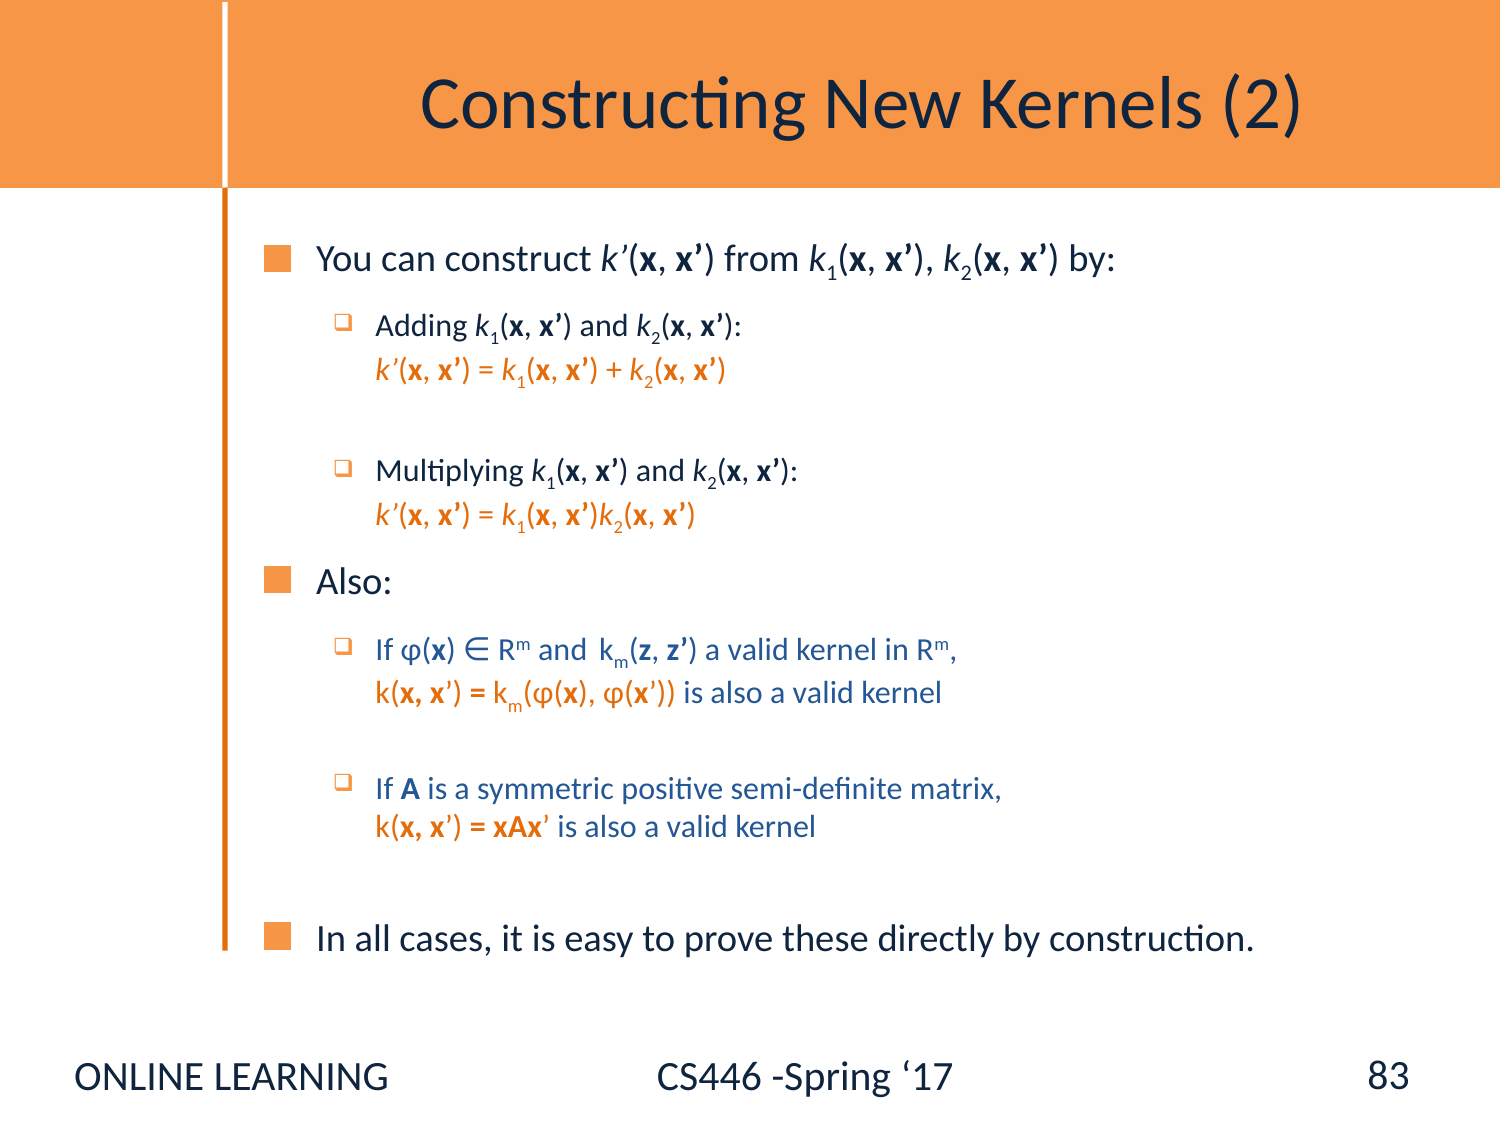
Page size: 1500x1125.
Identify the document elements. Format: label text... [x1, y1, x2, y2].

title Constructing New Kernels (2) [225, 5, 1500, 193]
list You can construct k’(x, x’) from k1(x, x’), k2(x, x’) by: Adding k1(x, x’) and k2(x, x’): k’(x, x’) = k1(x, x’) + k2(x, x’) Multiplying k1(x, x’) and k2(x, x’): k’(x, x’) = k1(x, x’)k2(x, x’) Also: If φ(x) ∈ Rm and km(z, z’) a valid kernel in Rm, k(x, x’) = km(φ(x), φ(x’)) is also a valid kernel If A is a symmetric positive semi-definite matrix, k(x, x’) = xAx’ is also a valid kernel In all cases, it is easy to prove these directly by construction. [249, 224, 1425, 968]
picture [264, 566, 291, 593]
picture [264, 245, 291, 272]
picture [264, 922, 291, 950]
slide_number 83 [1074, 1042, 1425, 1103]
